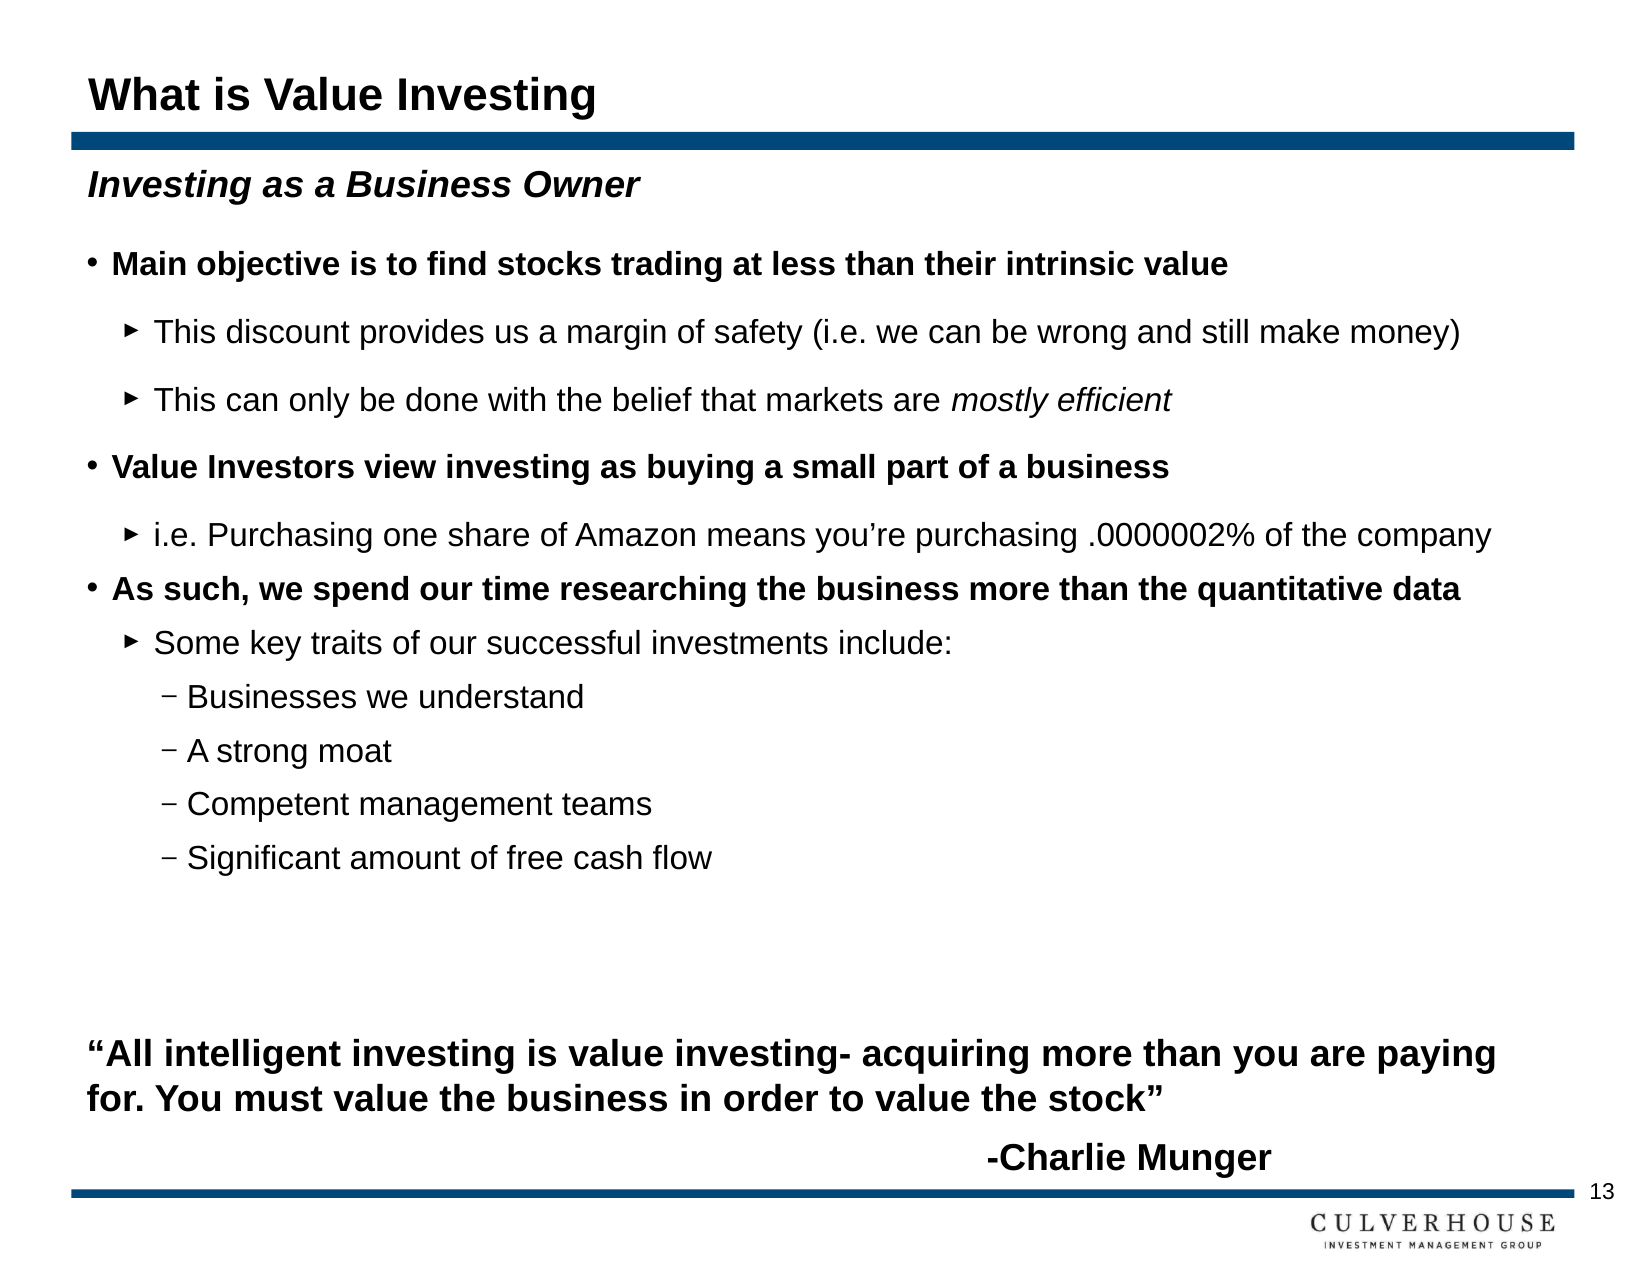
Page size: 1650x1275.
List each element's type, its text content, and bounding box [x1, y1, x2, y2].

title What is Value Investing [71, 42, 1575, 128]
picture [1288, 1200, 1578, 1275]
list Investing as a Business Owner [70, 134, 1573, 211]
list Main objective is to find stocks trading at less than their intrinsic value This discount provides us a margin of safety (i.e. we can be wrong and still make money) This can only be done with the belief that markets are mostly efficient Value Investors view investing as buying a small part of a business i.e. Purchasing one share of Amazon means you’re purchasing .0000002% of the company As such, we spend our time researching the business more than the quantitative data Some key traits of our successful investments include: Businesses we understand A strong moat Competent management teams Significant amount of free cash flow “All intelligent investing is value investing- acquiring more than you are paying for. You must value the business in order to value the stock” -Charlie Munger [69, 233, 1574, 1152]
